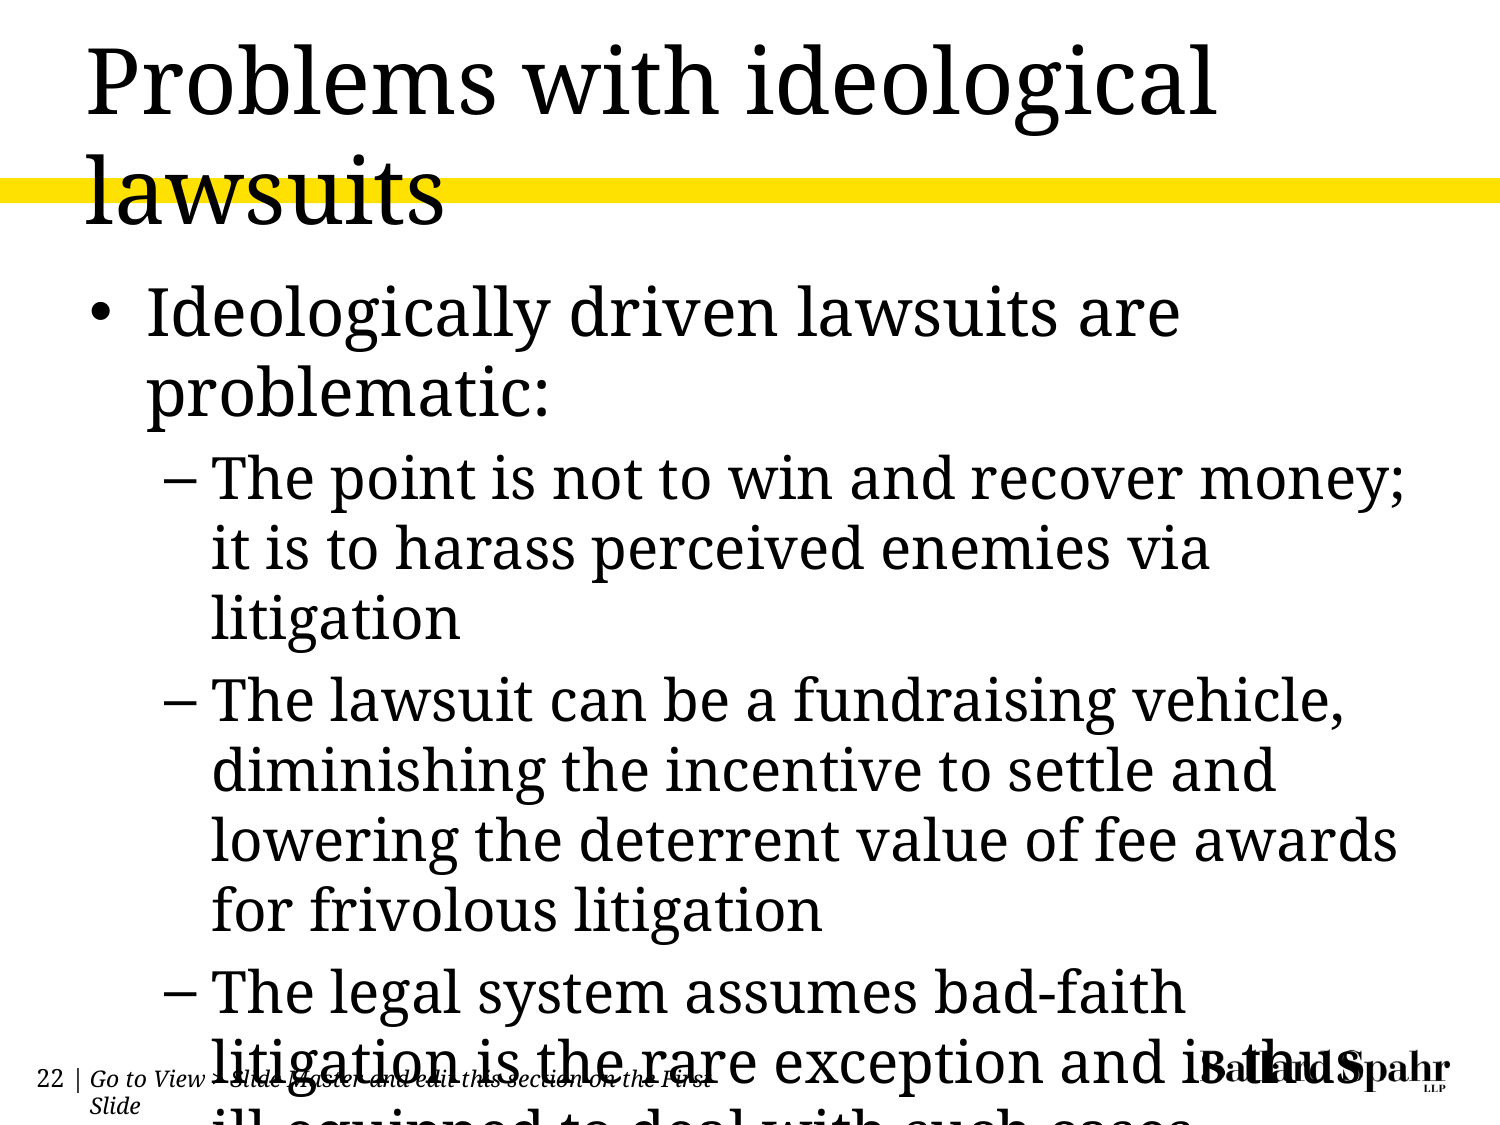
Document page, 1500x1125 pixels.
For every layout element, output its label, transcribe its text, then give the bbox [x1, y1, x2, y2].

title Problems with ideological lawsuits [71, 15, 1400, 179]
picture [1200, 1049, 1450, 1092]
list Ideologically driven lawsuits are problematic: The point is not to win and recover money; it is to harass perceived enemies via litigation The lawsuit can be a fundraising vehicle, diminishing the incentive to settle and lowering the deterrent value of fee awards for frivolous litigation The legal system assumes bad-faith litigation is the rare exception and is thus ill-equipped to deal with such cases [75, 262, 1425, 1005]
slide_number 22 | [12, 1050, 100, 1110]
